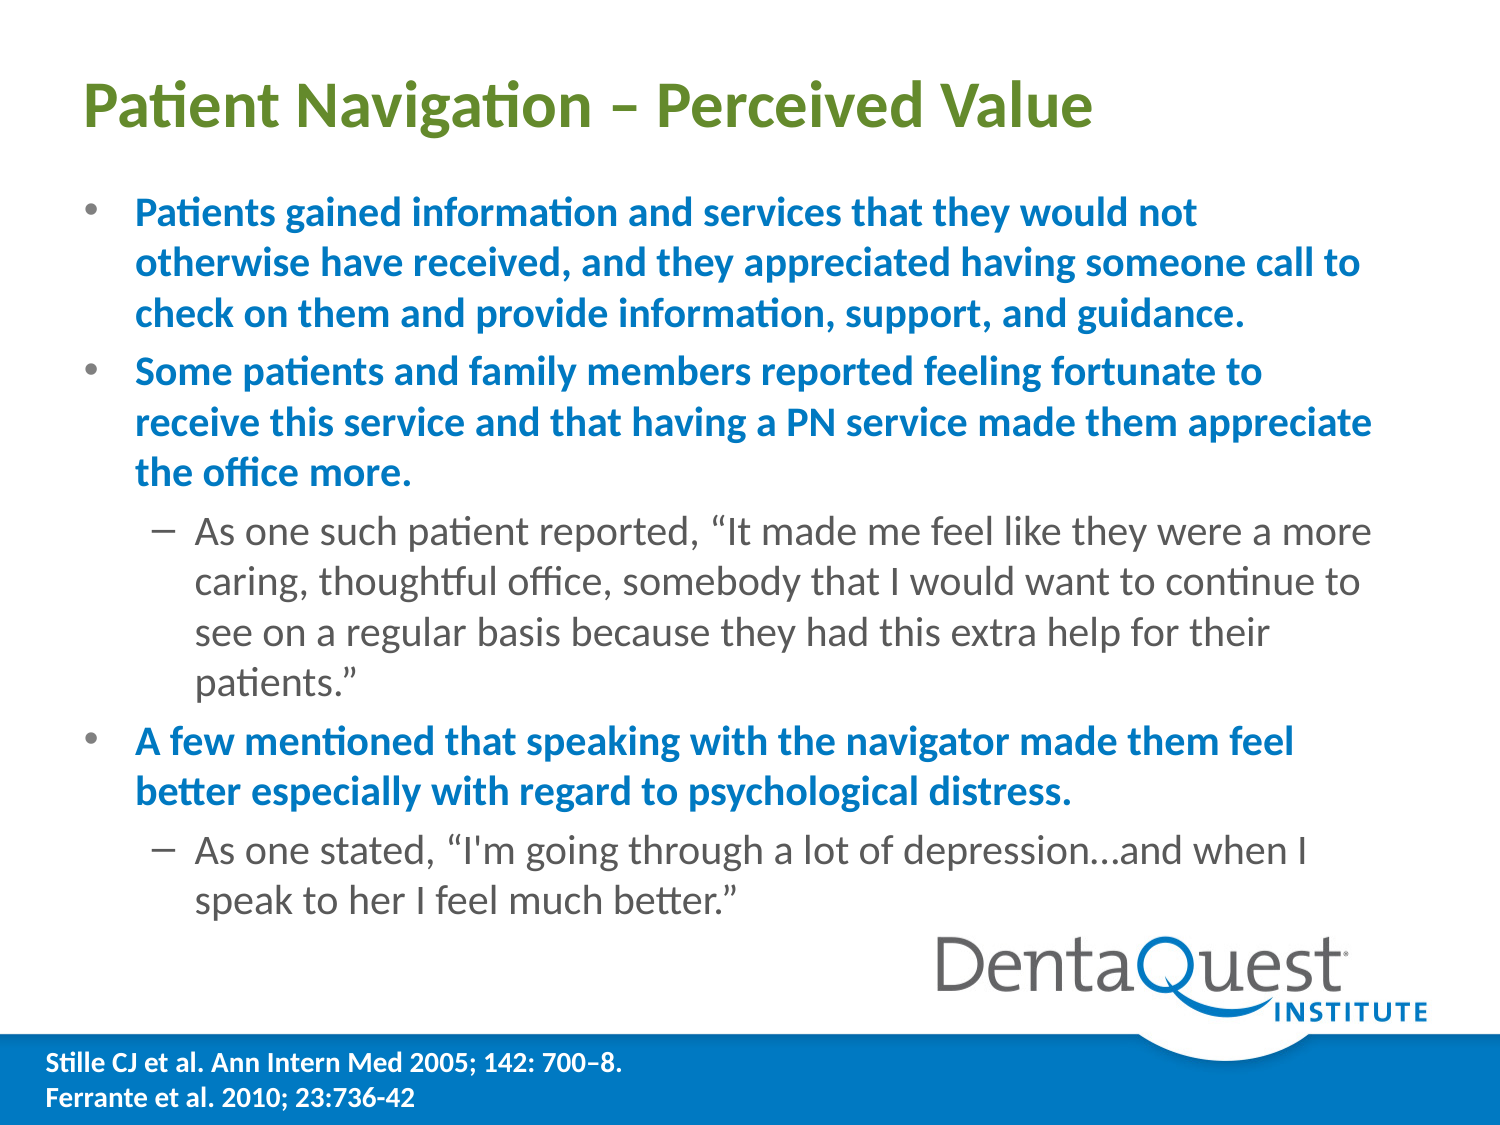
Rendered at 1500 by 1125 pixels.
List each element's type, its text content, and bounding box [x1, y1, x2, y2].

list Patients gained information and services that they would not otherwise have received, and they appreciated having someone call to check on them and provide information, support, and guidance. Some patients and family members reported feeling fortunate to receive this service and that having a PN service made them appreciate the office more. As one such patient reported, “It made me feel like they were a more caring, thoughtful office, somebody that I would want to continue to see on a regular basis because they had this extra help for their patients.” A few mentioned that speaking with the navigator made them feel better especially with regard to psychological distress. As one stated, “I'm going through a lot of depression…and when I speak to her I feel much better.” [68, 176, 1393, 934]
title Patient Navigation – Perceived Value [68, 53, 1393, 157]
text_box Stille CJ et al. Ann Intern Med 2005; 142: 700–8. Ferrante et al. 2010; 23:736-42 [30, 1035, 1443, 1121]
picture [0, 0, 1500, 1125]
